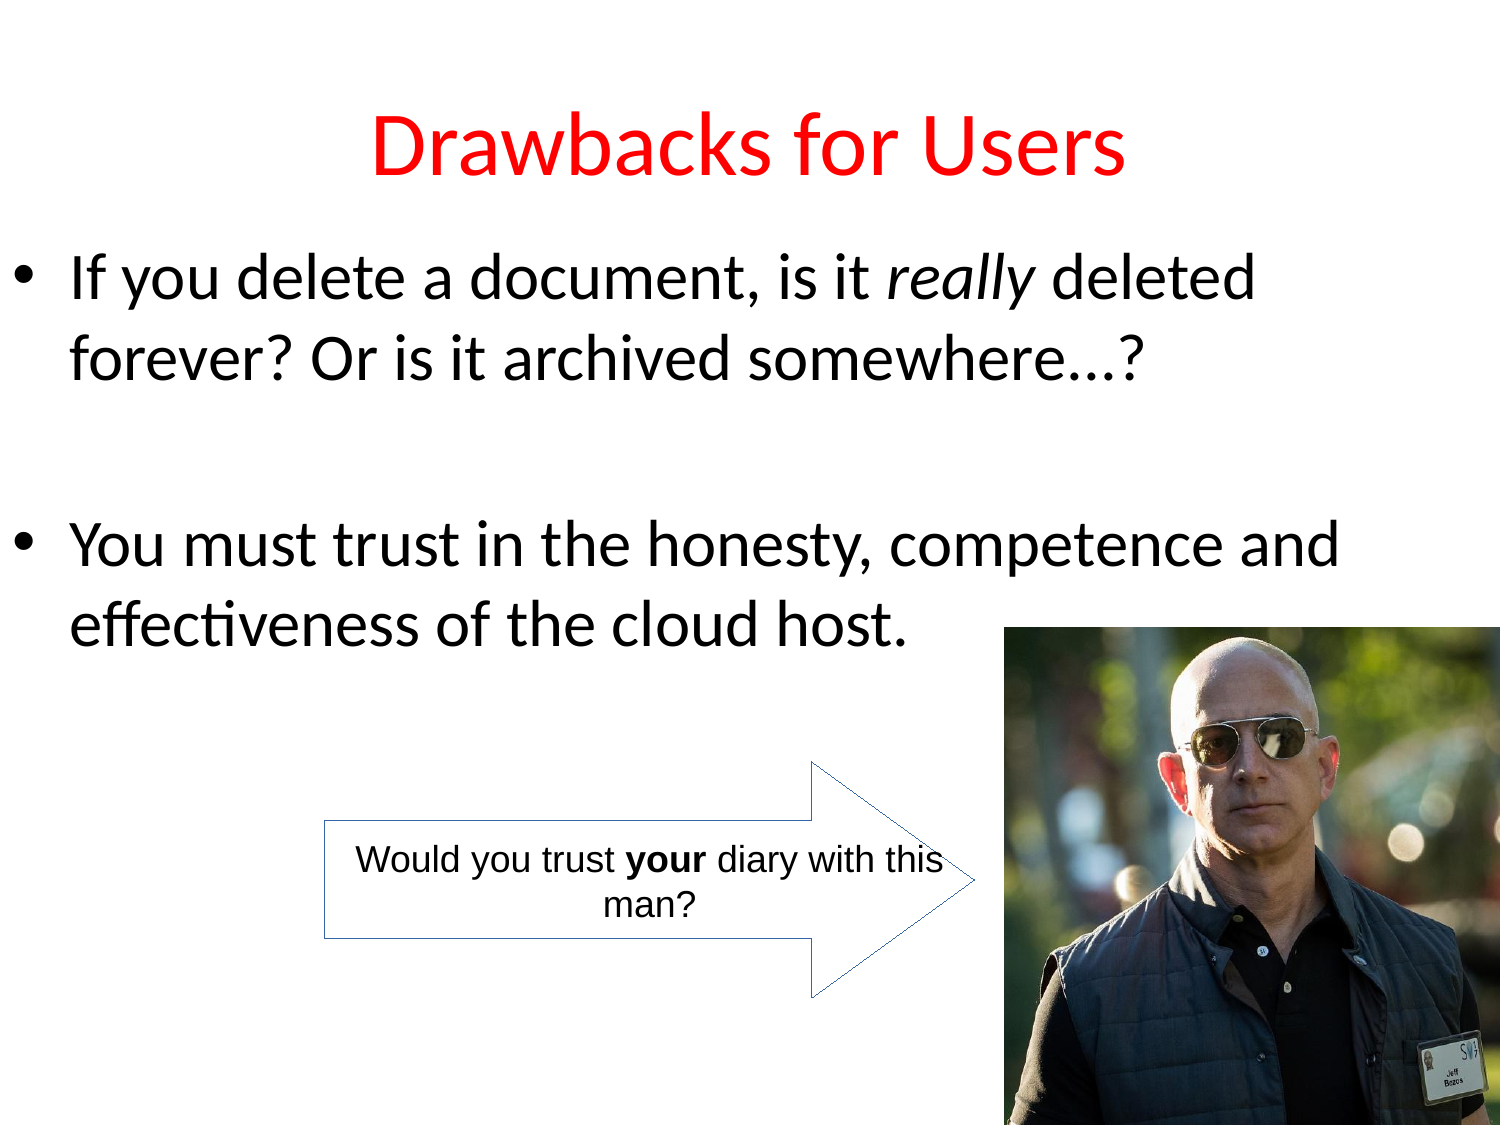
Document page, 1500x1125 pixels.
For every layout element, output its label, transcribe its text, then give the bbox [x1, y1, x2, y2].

title Drawbacks for Users [75, 45, 1425, 225]
text_box Would you trust your diary with this man? [324, 761, 975, 998]
picture [1003, 627, 1500, 1125]
list If you delete a document, is it really deleted forever? Or is it archived somewhere...? You must trust in the honesty, competence and effectiveness of the cloud host. [0, 225, 1500, 680]
